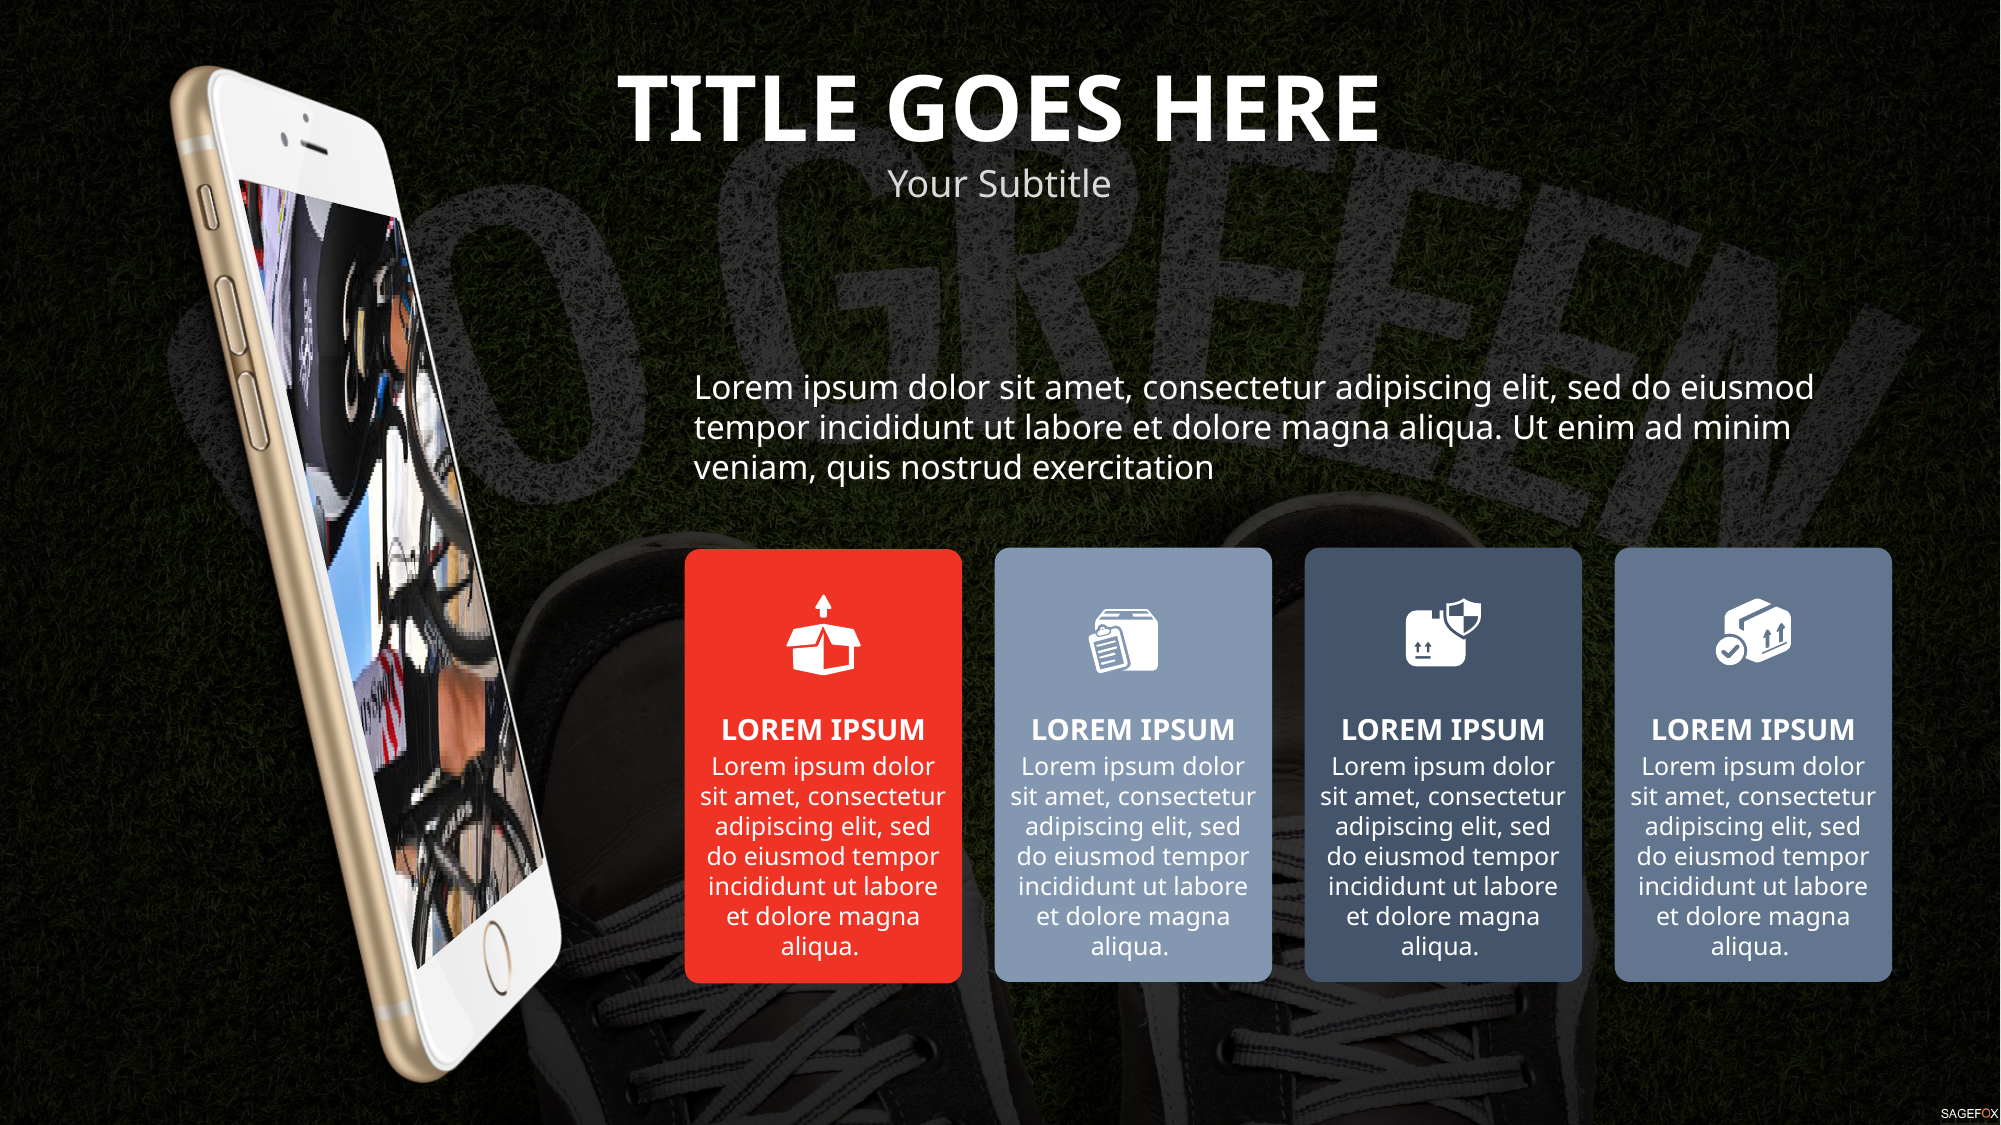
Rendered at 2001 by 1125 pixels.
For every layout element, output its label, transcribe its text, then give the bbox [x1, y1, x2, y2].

text_box [1303, 546, 1584, 984]
text_box [1405, 610, 1466, 667]
text_box [1724, 598, 1791, 663]
text_box [1715, 636, 1745, 666]
text_box [687, 787, 964, 985]
text_box LOREM IPSUM Lorem ipsum dolor sit amet, consectetur adipiscing elit, sed do eiusmod tempor incididunt ut labore et dolore magna aliqua. [994, 703, 1273, 968]
text_box [1613, 546, 1894, 984]
text_box [1446, 598, 1481, 636]
text_box [1115, 609, 1158, 671]
text_box [237, 178, 426, 340]
text_box [993, 546, 1274, 984]
text_box TITLE GOES HERE Your Subtitle [548, 42, 1452, 212]
text_box LOREM IPSUM Lorem ipsum dolor sit amet, consectetur adipiscing elit, sed do eiusmod tempor incididunt ut labore et dolore magna aliqua. [1614, 703, 1893, 968]
text_box [375, 787, 545, 972]
picture [0, 0, 2001, 1125]
text_box Lorem ipsum dolor sit amet, consectetur adipiscing elit, sed do eiusmod tempor incididunt ut labore et dolore magna aliqua. Ut enim ad minim veniam, quis nostrud exercitation [1115, 359, 1892, 494]
text_box LOREM IPSUM Lorem ipsum dolor sit amet, consectetur adipiscing elit, sed do eiusmod tempor incididunt ut labore et dolore magna aliqua. [684, 787, 963, 968]
text_box LOREM IPSUM Lorem ipsum dolor sit amet, consectetur adipiscing elit, sed do eiusmod tempor incididunt ut labore et dolore magna aliqua. [1304, 703, 1583, 968]
